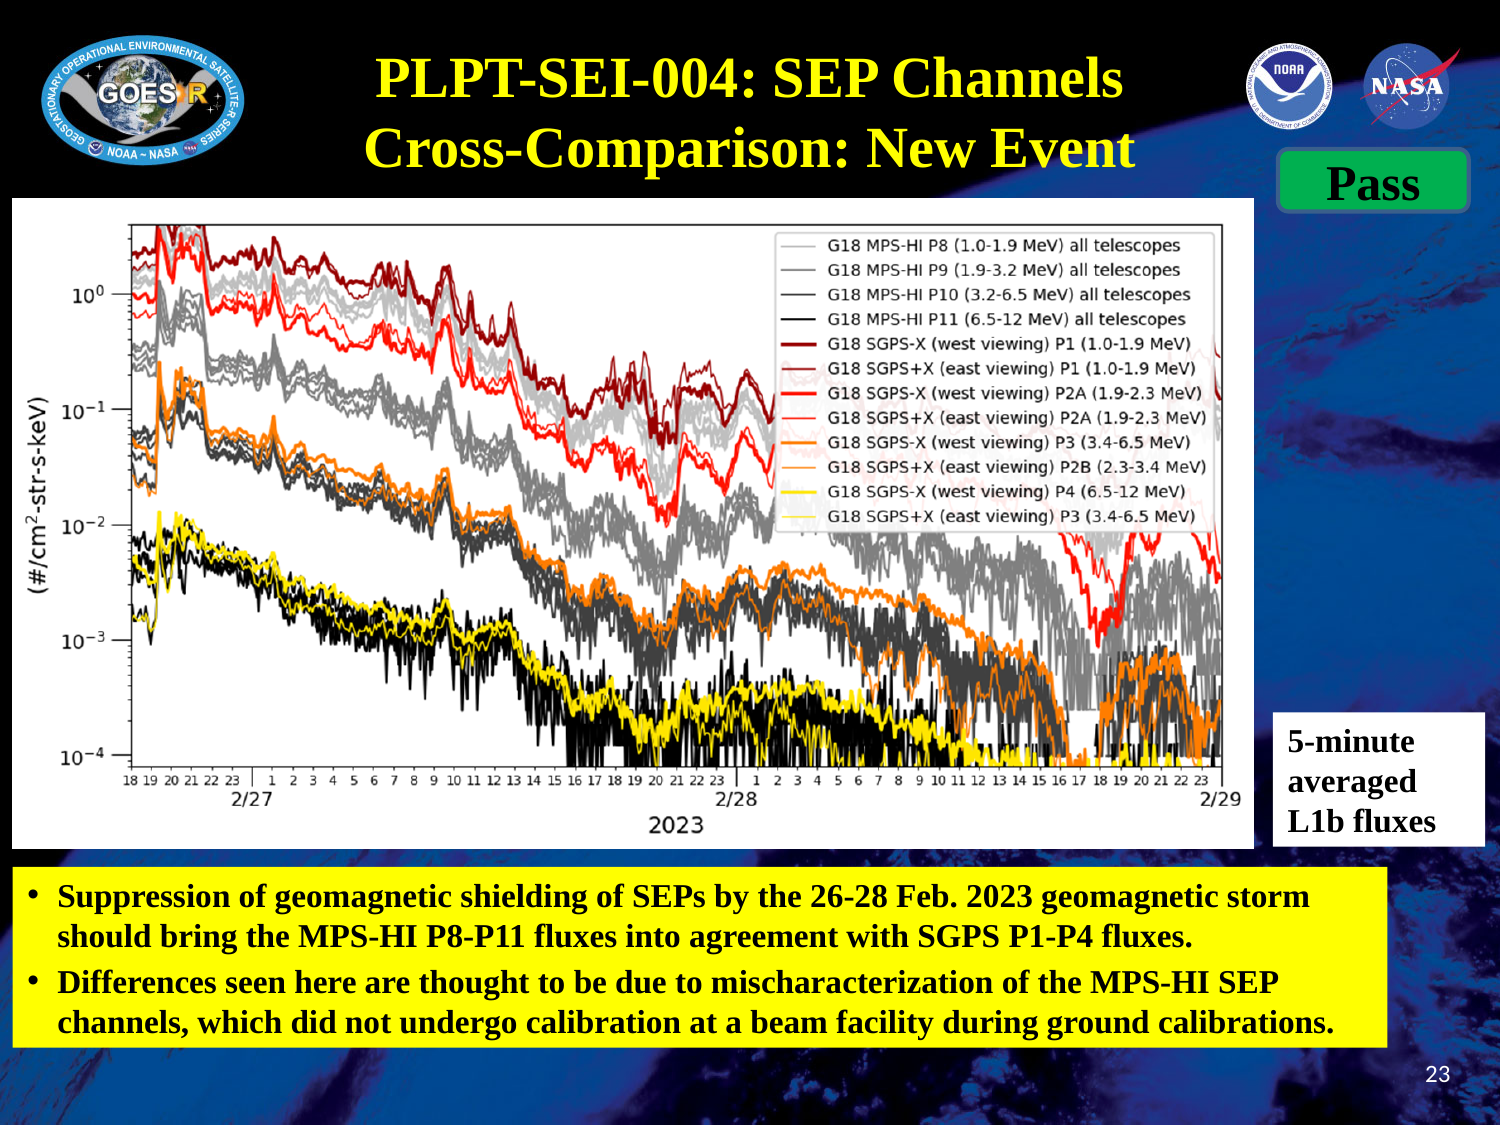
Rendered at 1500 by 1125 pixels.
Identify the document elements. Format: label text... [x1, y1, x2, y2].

slide_number 23 [1353, 1042, 1466, 1103]
picture [0, 0, 1500, 1125]
text_box Pass [1275, 146, 1471, 214]
text_box Suppression of geomagnetic shielding of SEPs by the 26-28 Feb. 2023 geomagnetic storm should bring the MPS-HI P8-P11 fluxes into agreement with SGPS P1-P4 fluxes. Differences seen here are thought to be due to mischaracterization of the MPS-HI SEP channels, which did not undergo calibration at a beam facility during ground calibrations. [12, 866, 1388, 1048]
text_box 5-minute averaged L1b fluxes [1272, 712, 1486, 847]
title PLPT-SEI-004: SEP Channels Cross-Comparison: New Event [224, 37, 1276, 180]
